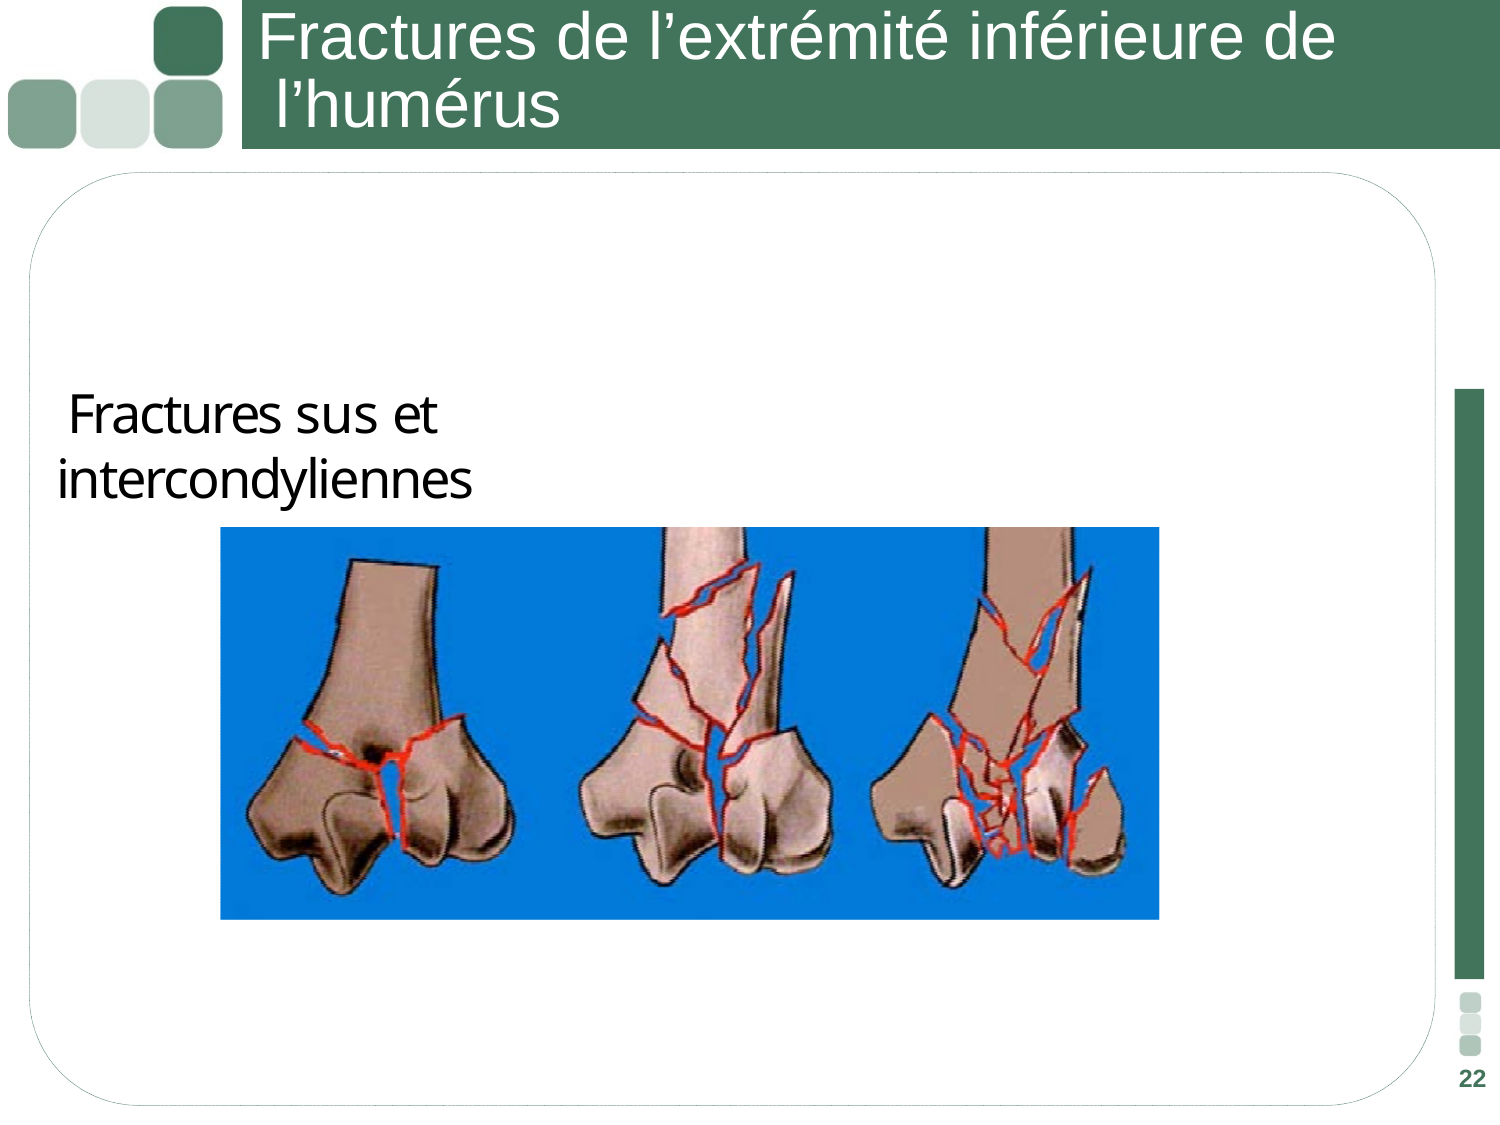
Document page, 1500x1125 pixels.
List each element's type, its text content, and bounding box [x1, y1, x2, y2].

text_box [1454, 388, 1485, 980]
title Fractures de l’extrémité inférieure de l’humérus [157, 0, 1343, 193]
picture [7, 0, 157, 153]
picture [1455, 990, 1483, 1061]
text_box Fractures sus et intercondyliennes [53, 377, 869, 510]
text_box [220, 527, 1160, 920]
slide_number 22 [1454, 1063, 1491, 1125]
